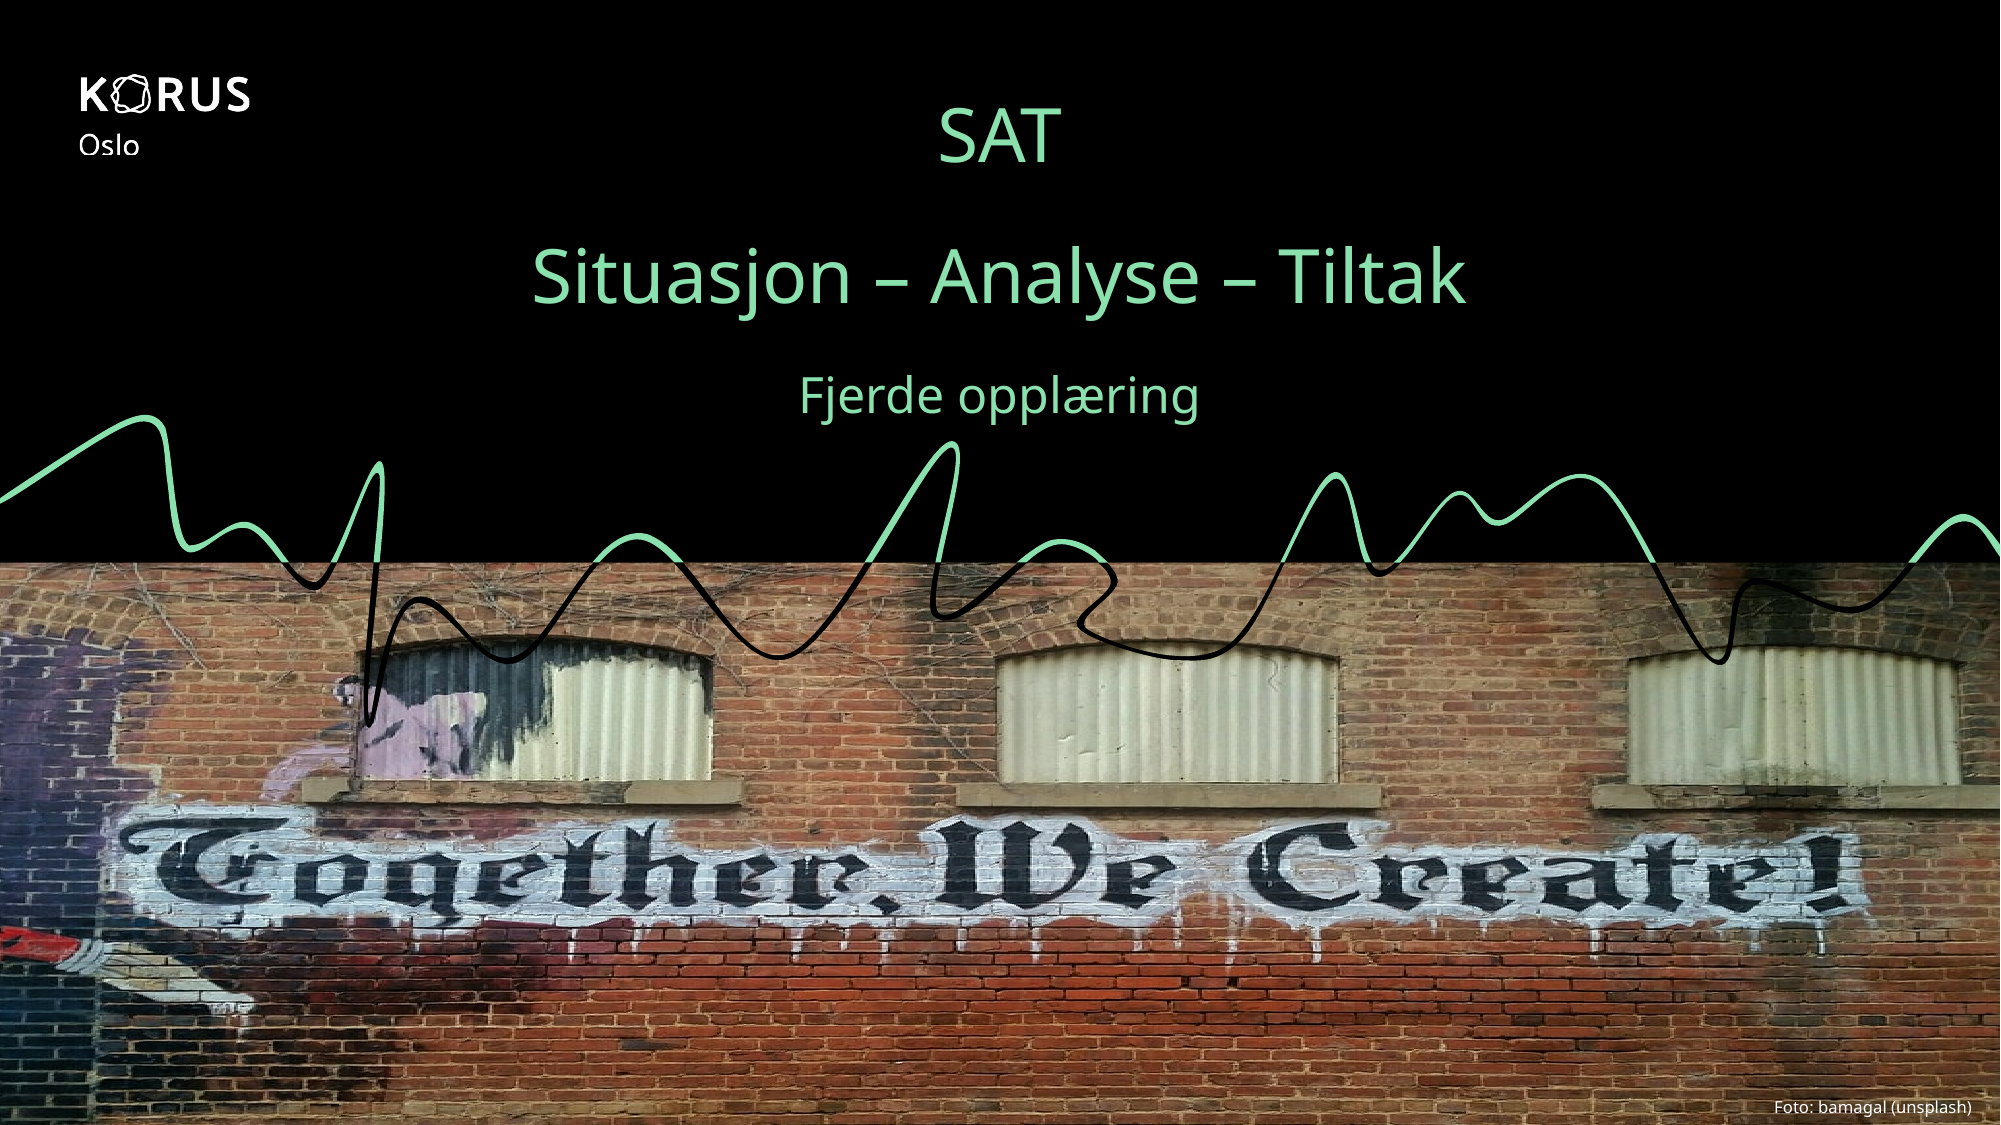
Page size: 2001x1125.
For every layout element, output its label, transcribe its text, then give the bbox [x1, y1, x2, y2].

list SAT Situasjon – Analyse – Tiltak Fjerde opplæring [376, 253, 1624, 432]
picture [0, 562, 2000, 1125]
